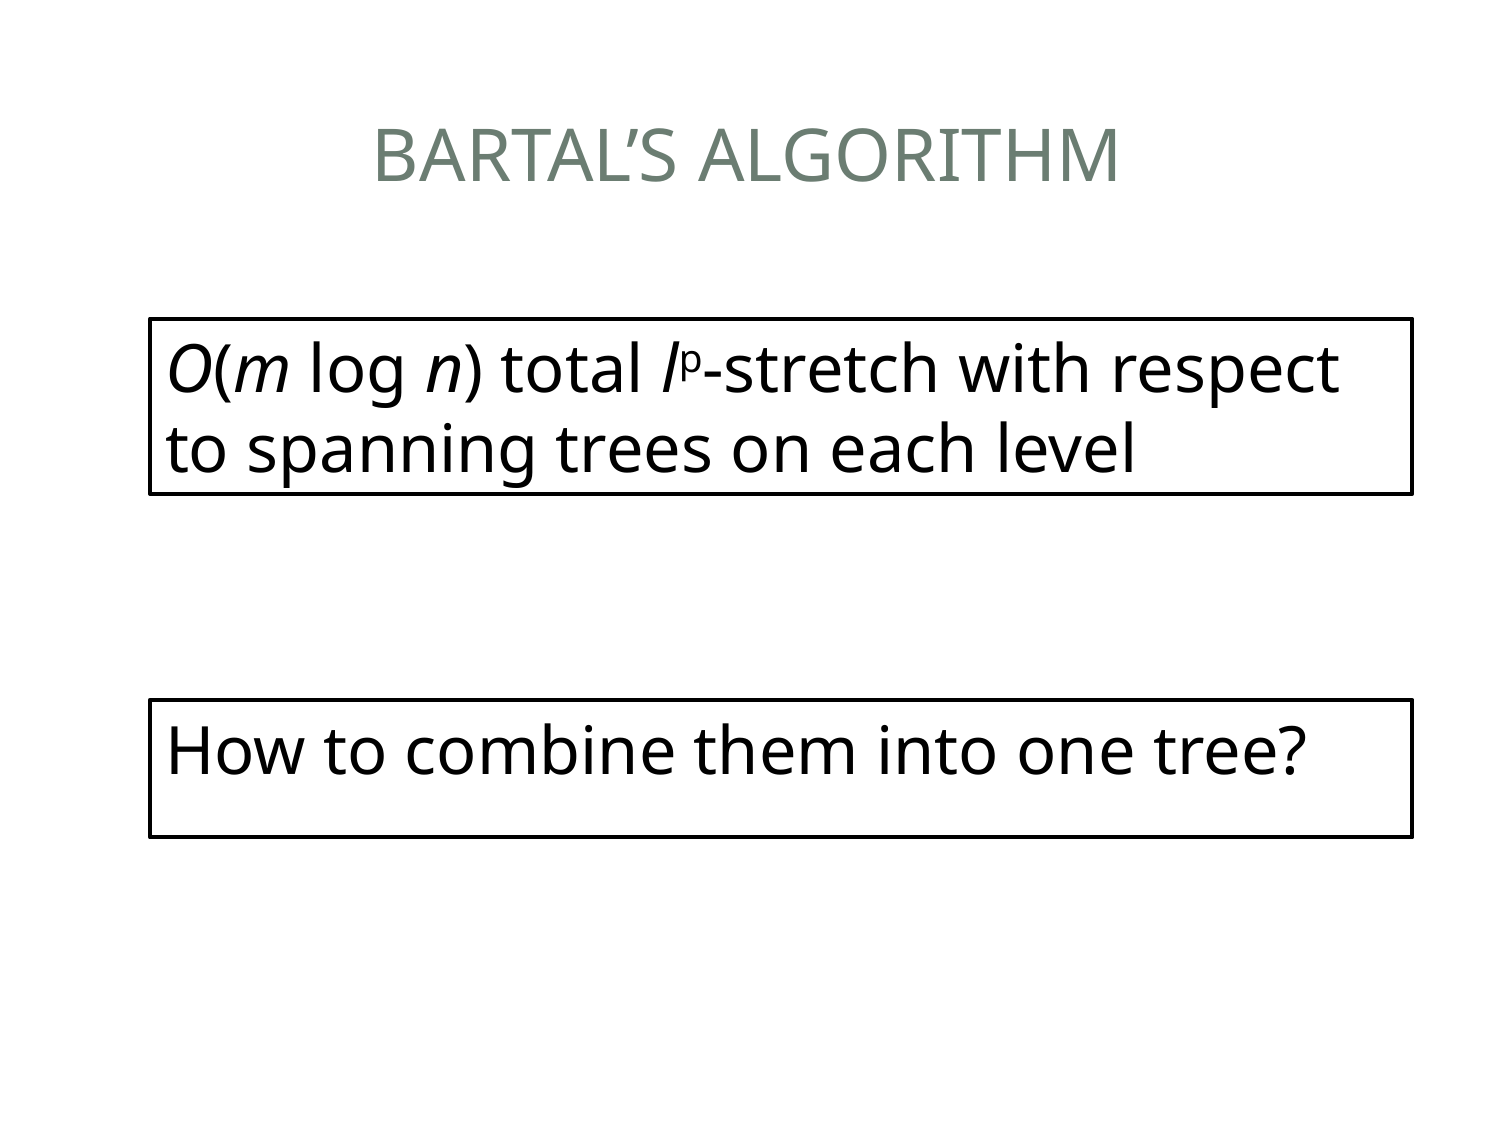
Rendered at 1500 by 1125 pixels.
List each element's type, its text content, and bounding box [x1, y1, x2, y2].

title BARTAL’s algorithm [69, 66, 1425, 238]
text_box How to combine them into one tree? [148, 698, 1414, 839]
text_box O(m log n) total lp-stretch with respect to spanning trees on each level [148, 317, 1414, 496]
